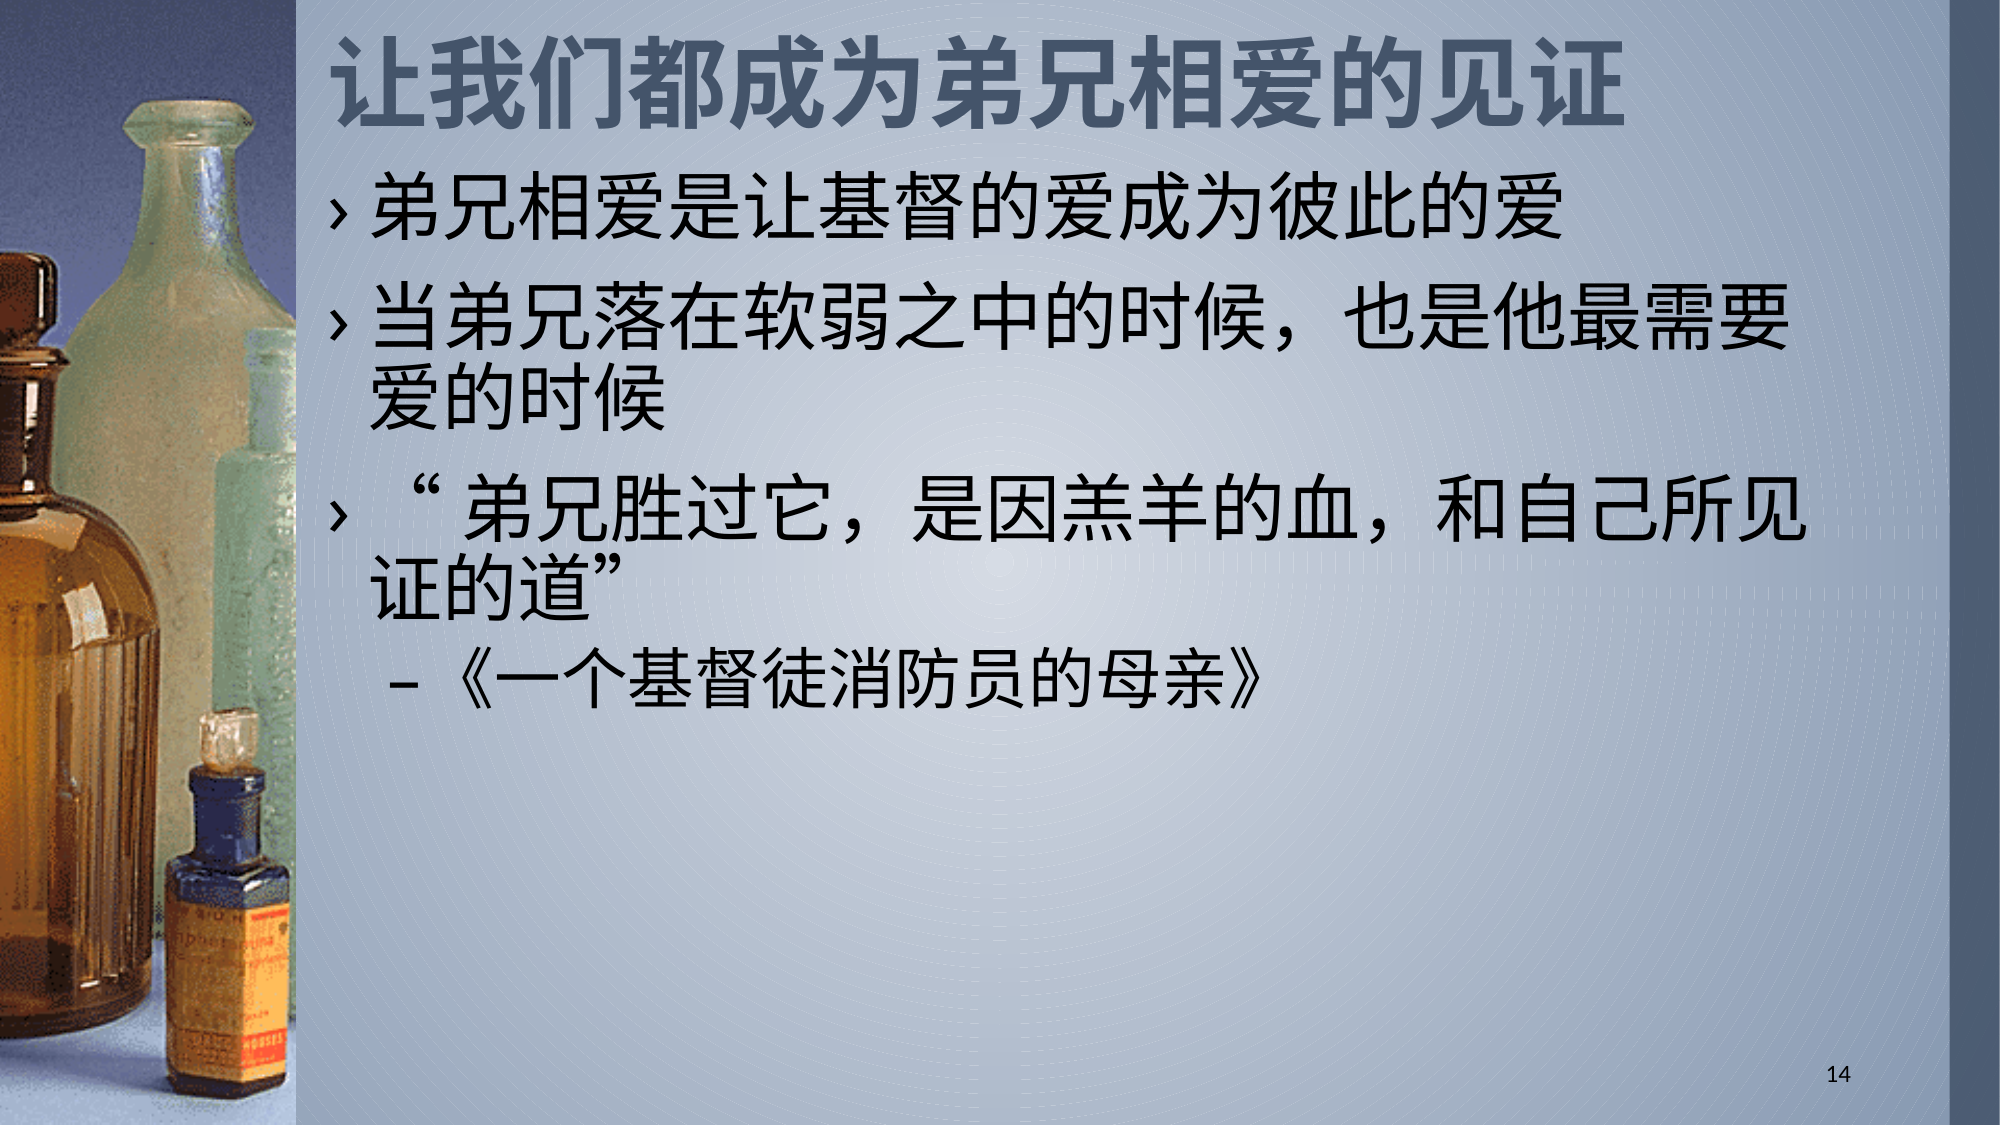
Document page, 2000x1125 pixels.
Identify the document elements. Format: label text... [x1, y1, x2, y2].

list 弟兄相爱是让基督的爱成为彼此的爱 当弟兄落在软弱之中的时候，也是他最需要爱的时候 “弟兄胜过它，是因羔羊的血，和自己所见证的道” 《一个基督徒消防员的母亲》 [312, 162, 1867, 1013]
picture [0, 0, 296, 1125]
slide_number 14 [1766, 1042, 1867, 1103]
title 让我们都成为弟兄相爱的见证 [312, 29, 1867, 150]
